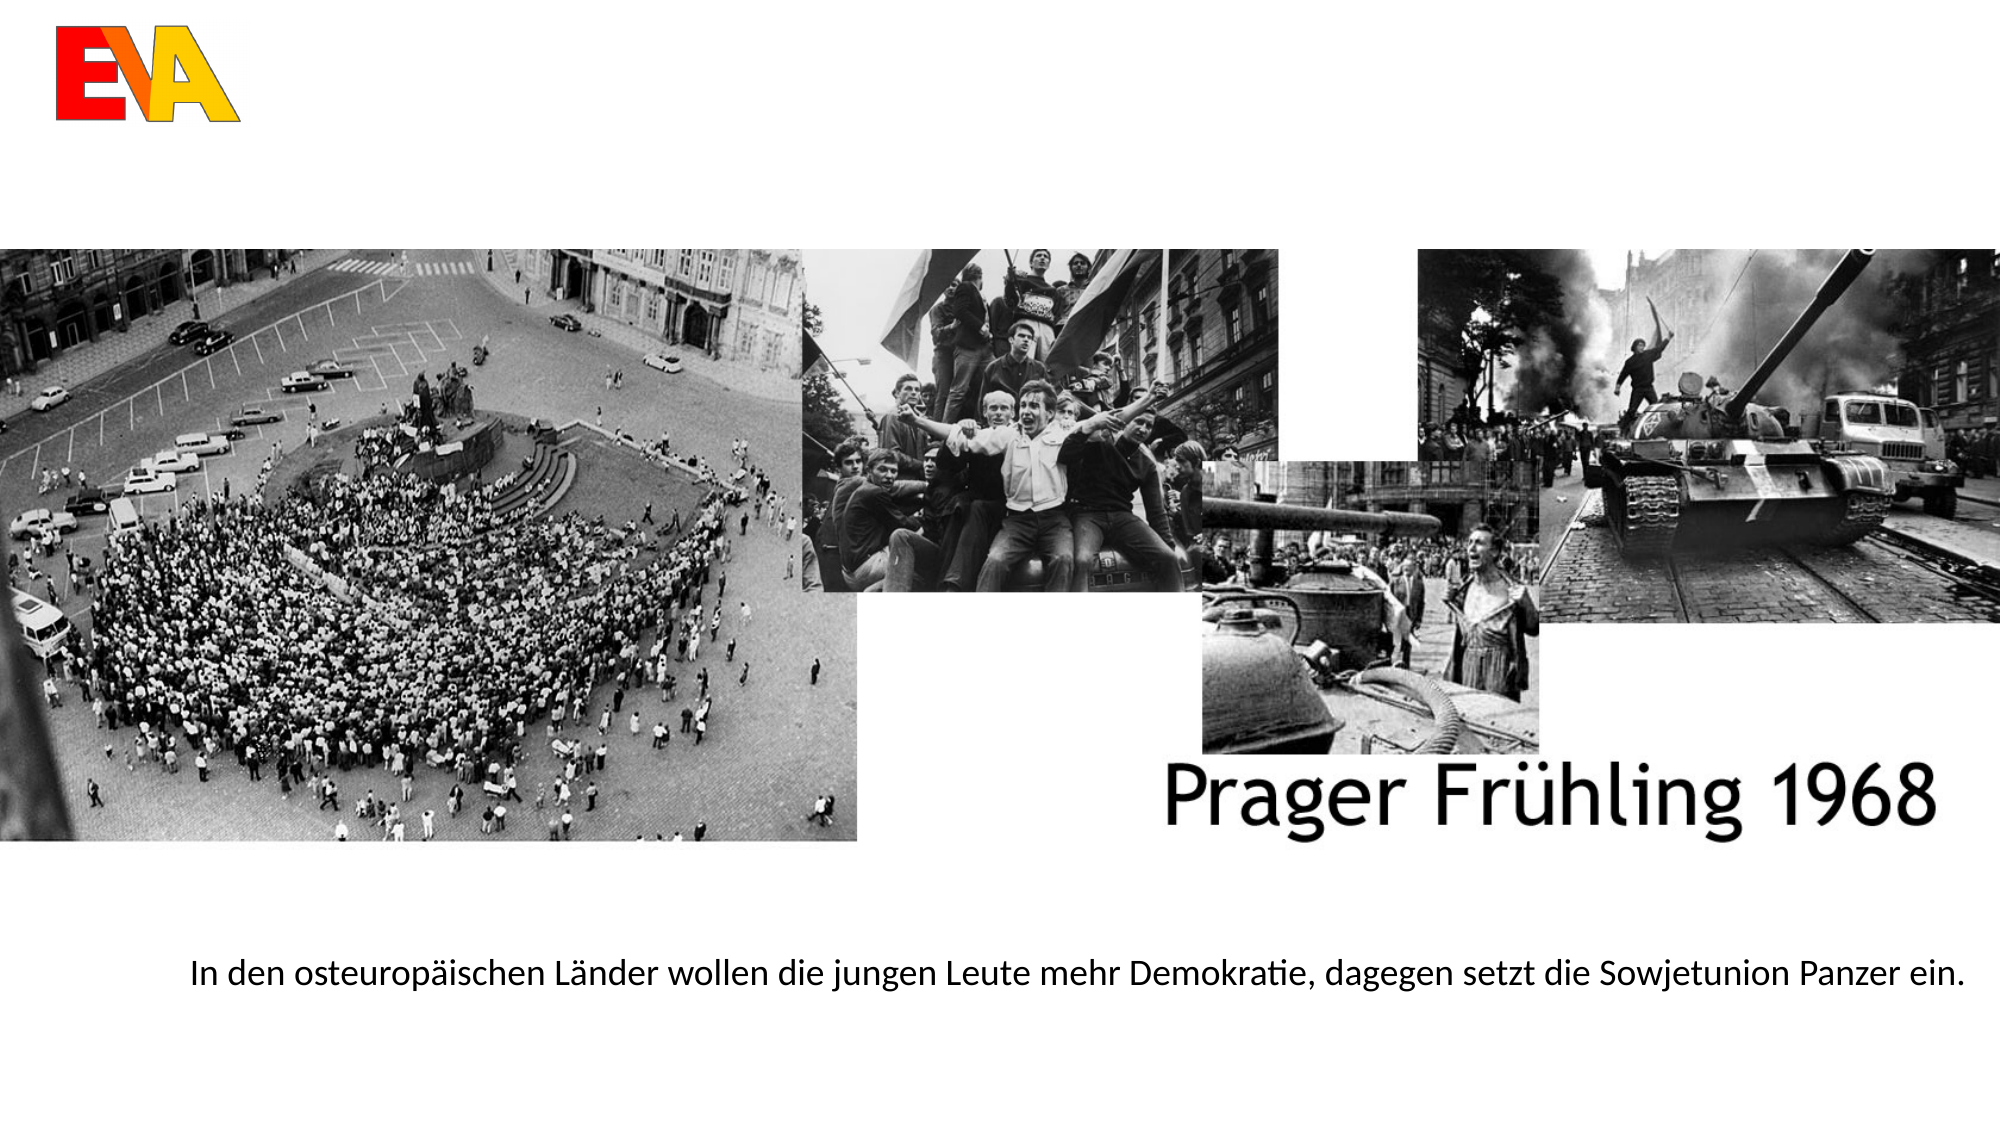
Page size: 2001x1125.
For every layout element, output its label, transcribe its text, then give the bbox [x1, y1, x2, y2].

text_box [52, 19, 250, 127]
picture [0, 249, 2000, 875]
text_box In den osteuropäischen Länder wollen die jungen Leute mehr Demokratie, dagegen setzt die Sowjetunion Panzer ein. [175, 940, 1992, 1001]
